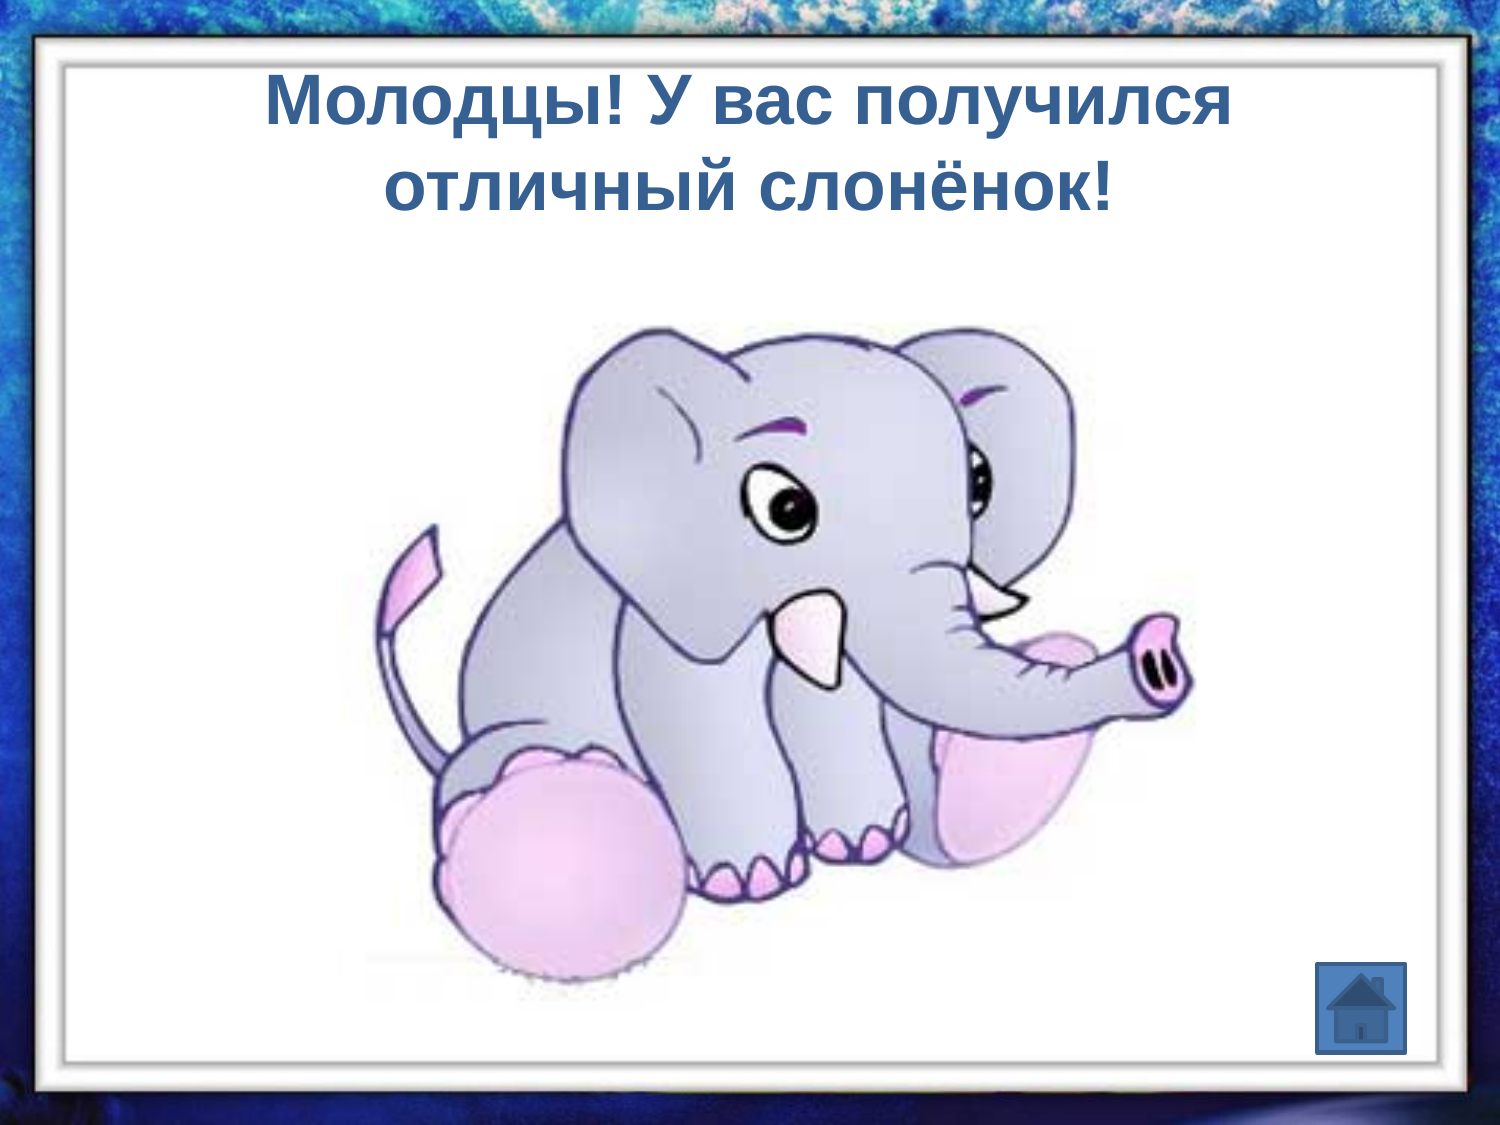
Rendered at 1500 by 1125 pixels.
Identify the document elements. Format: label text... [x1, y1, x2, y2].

title Молодцы! У вас получился отличный слонёнок! [75, 45, 1425, 233]
picture [0, 0, 1500, 1125]
text_box [1315, 962, 1407, 1055]
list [336, 290, 1222, 1012]
